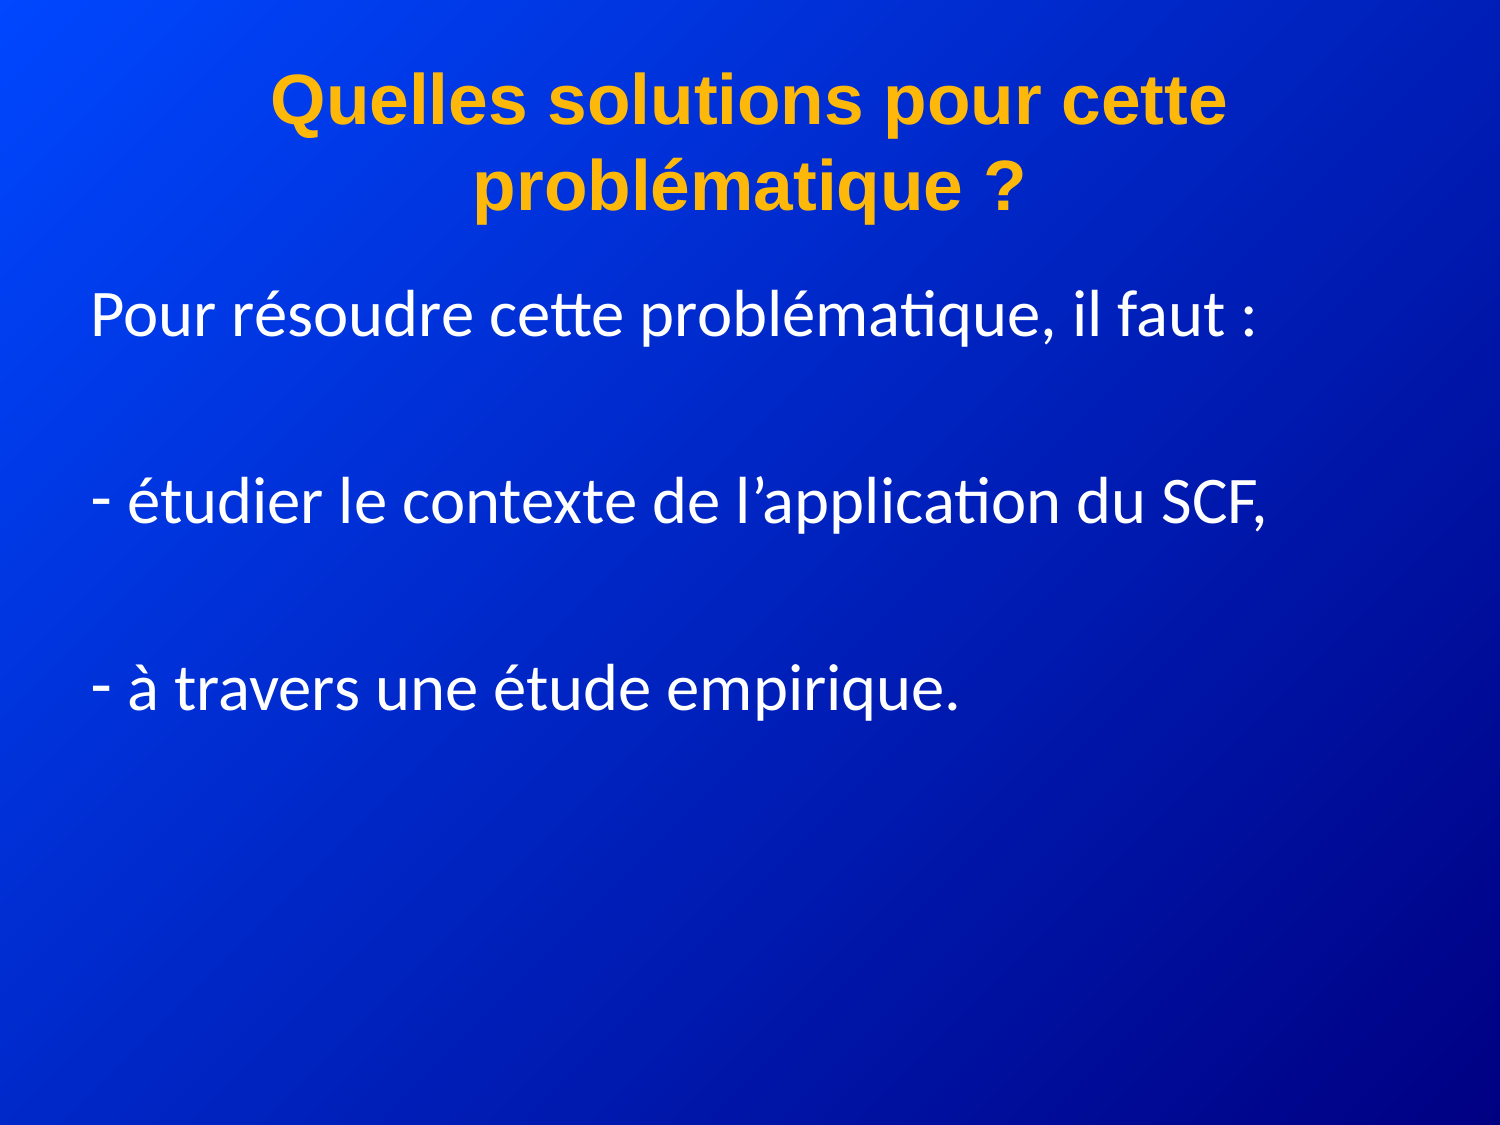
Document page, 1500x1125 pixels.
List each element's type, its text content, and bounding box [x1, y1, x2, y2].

title Quelles solutions pour cette problématique ? [75, 45, 1425, 233]
list Pour résoudre cette problématique, il faut : étudier le contexte de l’application du SCF, à travers une étude empirique. [75, 262, 1425, 1005]
